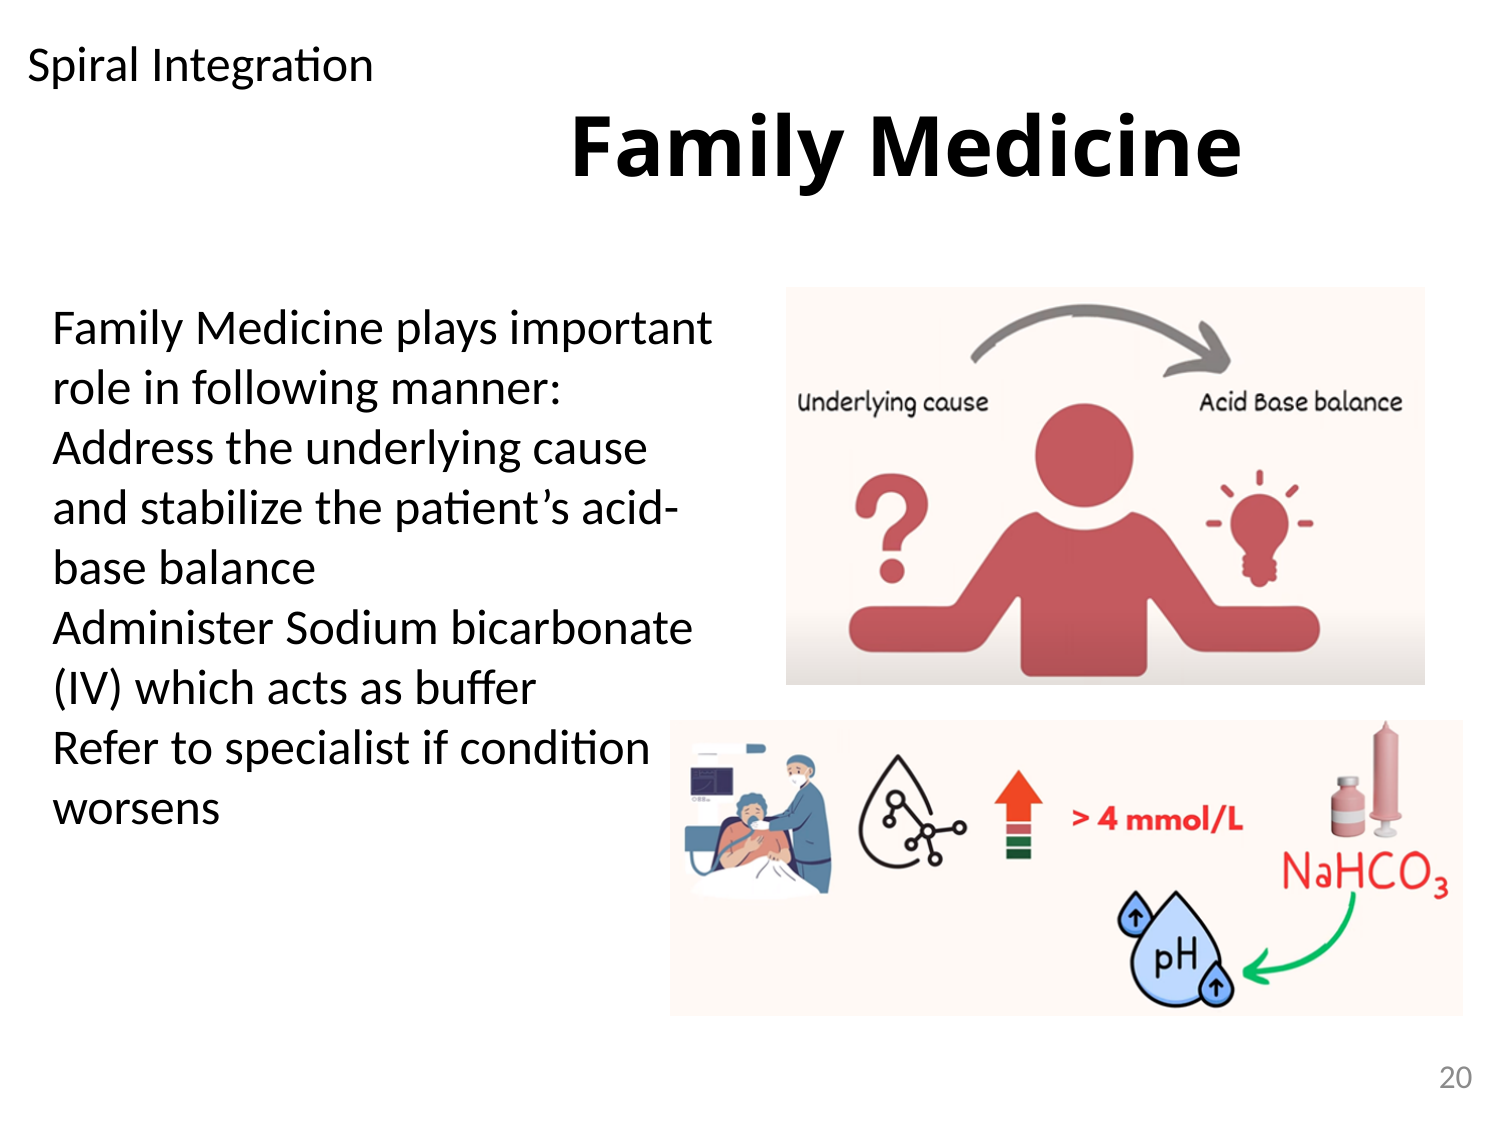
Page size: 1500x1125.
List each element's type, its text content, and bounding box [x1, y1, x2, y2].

picture [786, 287, 1425, 685]
slide_number 20 [1396, 1025, 1488, 1125]
picture [670, 720, 1463, 1016]
text_box Spiral Integration [12, 24, 763, 100]
title Family Medicine [75, 56, 1425, 244]
text_box Family Medicine plays important role in following manner: Address the underlying cause and stabilize the patient’s acid-base balance Administer Sodium bicarbonate (IV) which acts as buffer Refer to specialist if condition worsens [37, 287, 750, 888]
